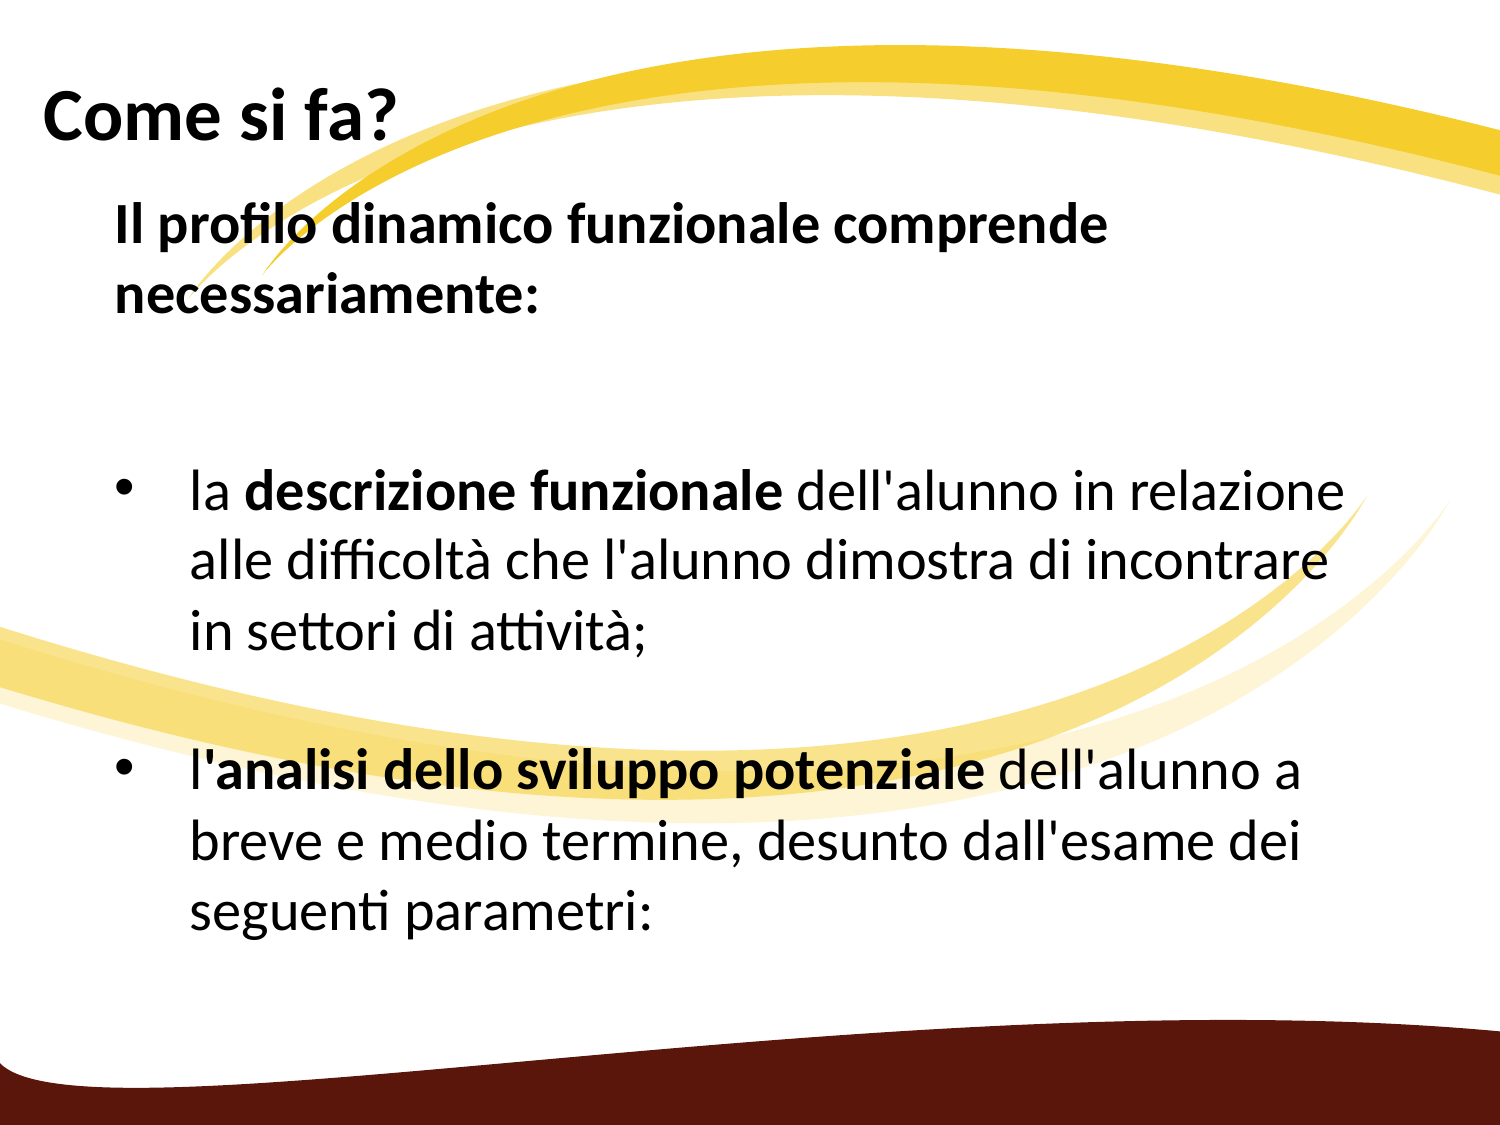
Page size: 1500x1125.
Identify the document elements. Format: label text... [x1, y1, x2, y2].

text_box Il profilo dinamico funzionale comprende necessariamente: [100, 177, 1372, 333]
text_box Come si fa? [28, 58, 1371, 164]
text_box la descrizione funzionale dell'alunno in relazione alle difficoltà che l'alunno dimostra di incontrare in settori di attività; l'analisi dello sviluppo potenziale dell'alunno a breve e medio termine, desunto dall'esame dei seguenti parametri: [100, 444, 1388, 949]
